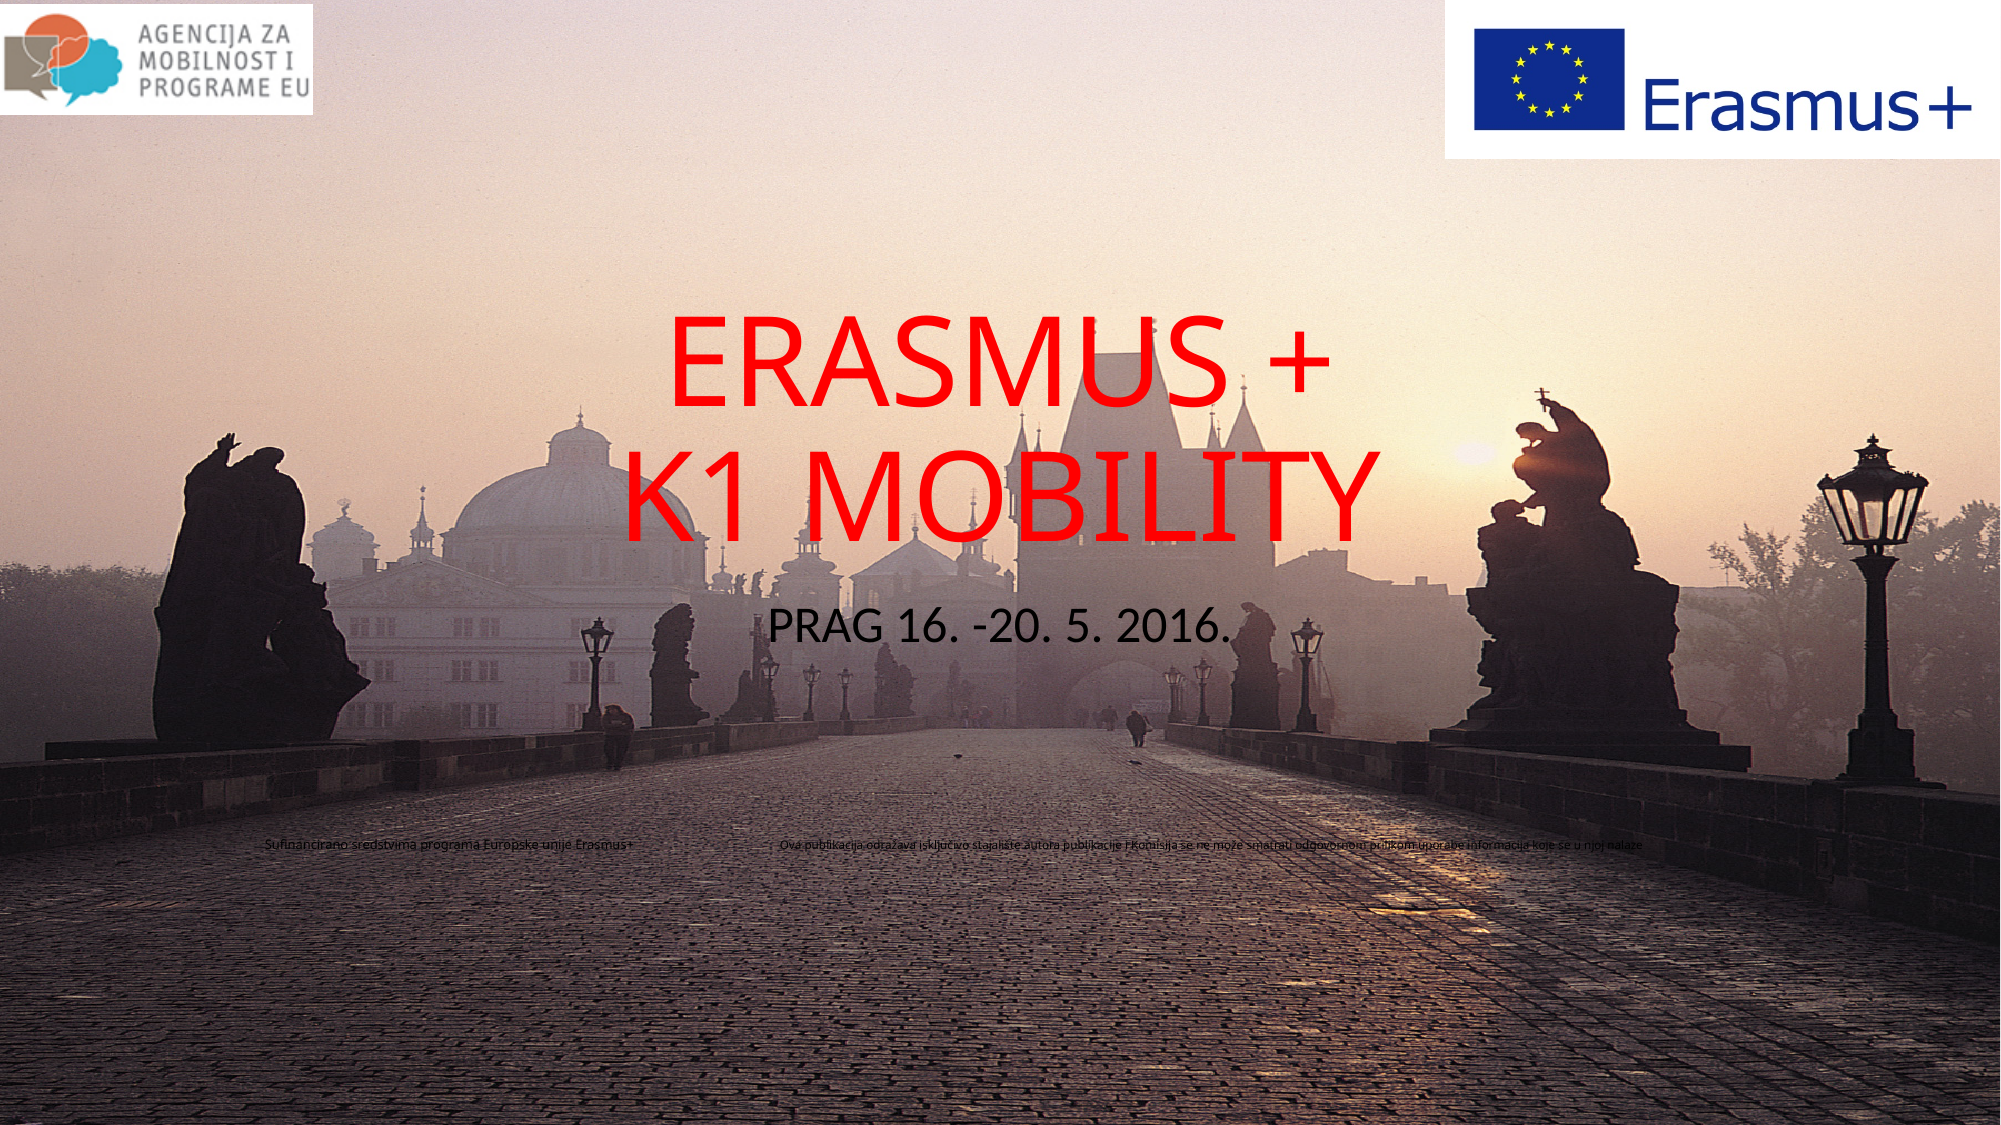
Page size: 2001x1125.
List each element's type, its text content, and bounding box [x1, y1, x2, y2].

picture [0, 0, 2001, 1125]
title ERASMUS + K1 MOBILITY [249, 184, 1750, 576]
subtitle PRAG 16. -20. 5. 2016. Sufinancirano sredstvima programa Europske unije Erasmus+ Ova publikacija odražava isključivo stajalište autora publikacije i Komisija se ne može smatrati odgovornom prilikom uporabe informacija koje se u njoj nalaze [249, 590, 1750, 863]
